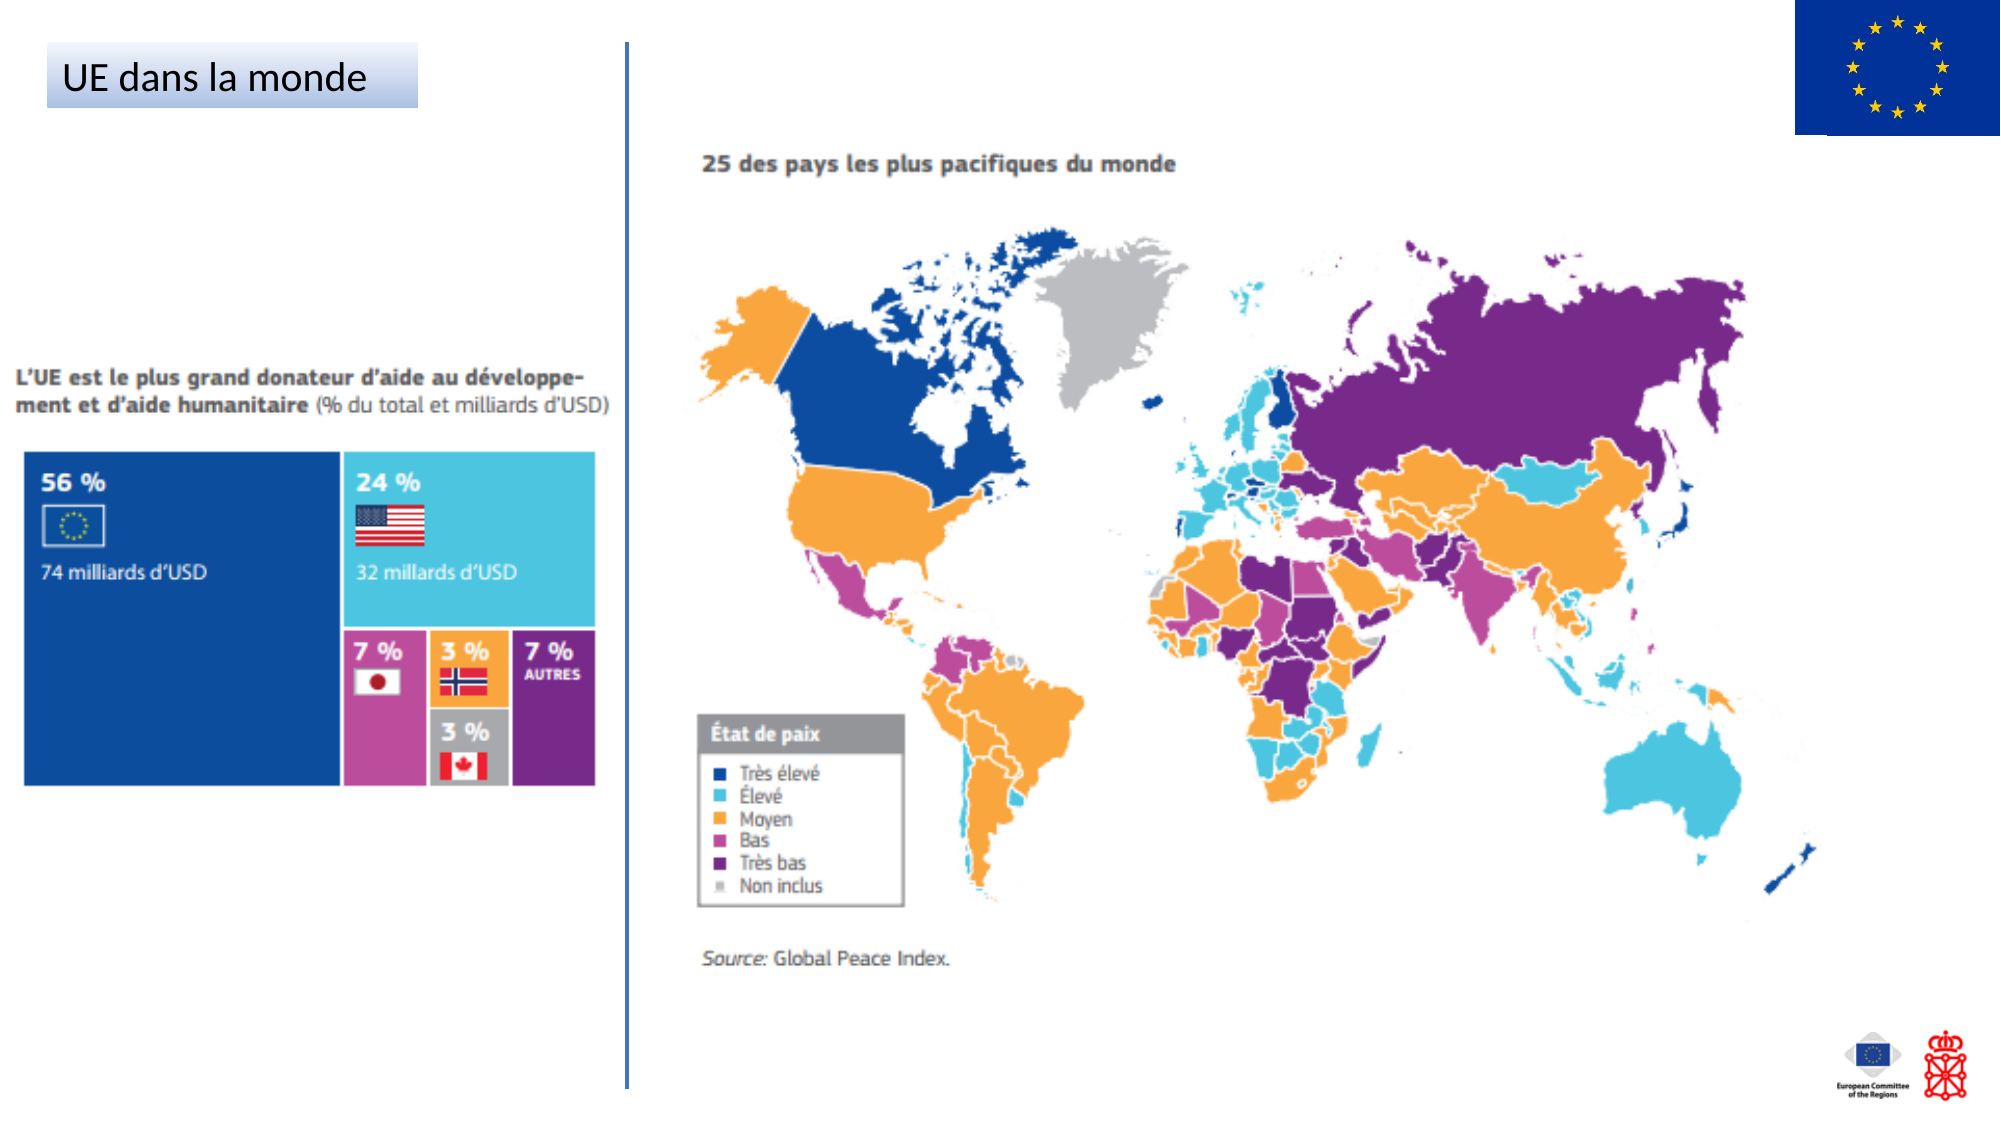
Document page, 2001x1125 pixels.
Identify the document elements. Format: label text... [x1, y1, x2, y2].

picture [683, 0, 2000, 991]
picture [1822, 1017, 1974, 1106]
text_box UE dans la monde [47, 42, 418, 108]
picture [5, 358, 623, 802]
